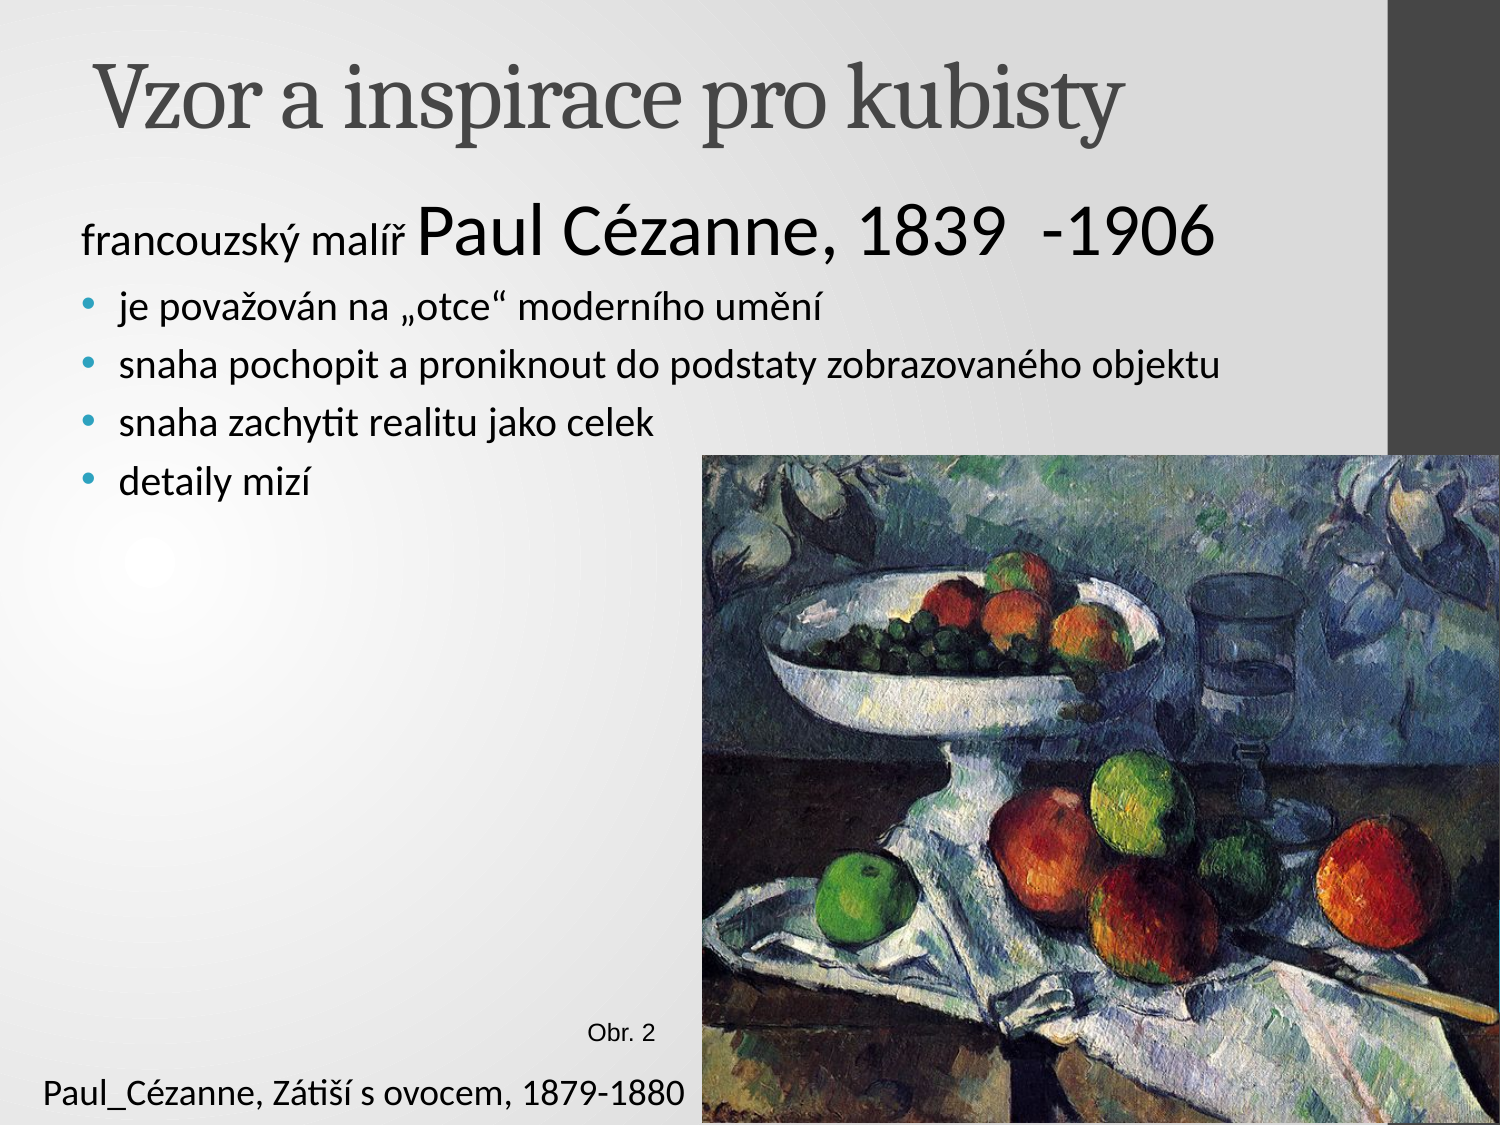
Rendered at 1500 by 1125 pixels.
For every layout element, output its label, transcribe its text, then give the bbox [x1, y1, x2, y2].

list francouzský malíř Paul Cézanne, 1839 -1906 je považován na „otce“ moderního umění snaha pochopit a proniknout do podstaty zobrazovaného objektu snaha zachytit realitu jako celek detaily mizí [47, 172, 1430, 961]
text_box Obr. 2 [572, 1009, 699, 1055]
text_box Paul_Cézanne, Zátiší s ovocem, 1879-1880 [28, 1060, 700, 1121]
picture [702, 454, 1500, 1123]
title Vzor a inspirace pro kubisty [77, 0, 1328, 172]
